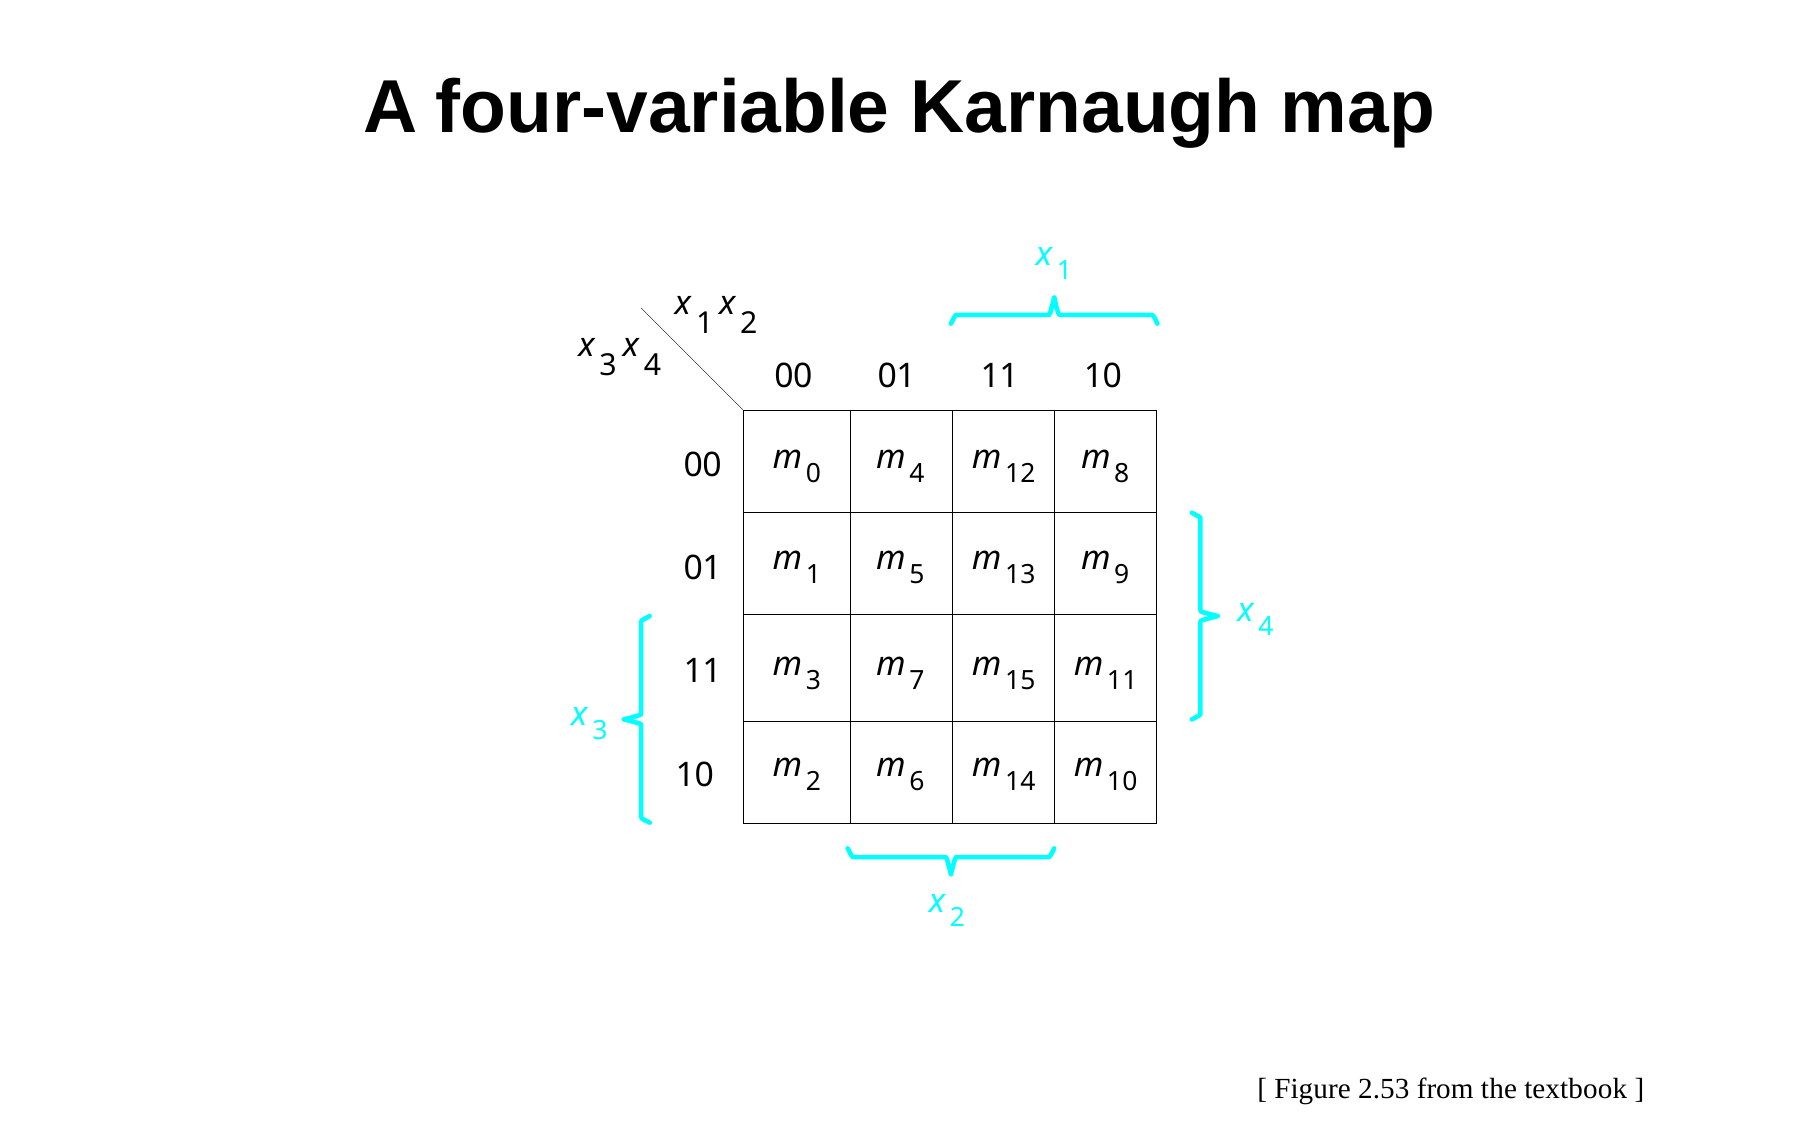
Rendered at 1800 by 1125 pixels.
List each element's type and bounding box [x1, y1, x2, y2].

text_box [1242, 1062, 1660, 1113]
picture [562, 224, 1283, 935]
text_box [149, 50, 1650, 163]
